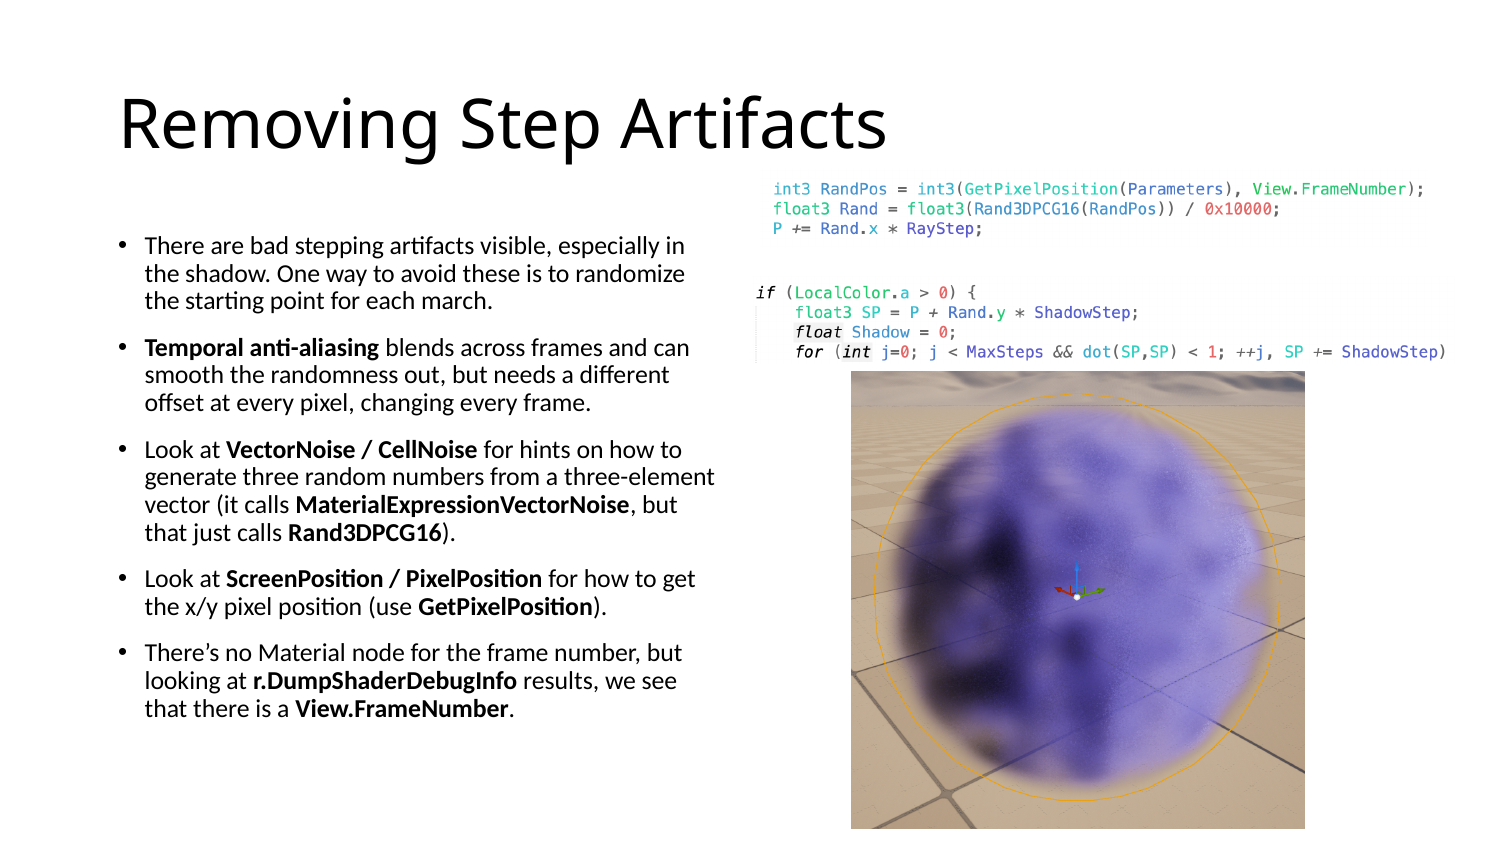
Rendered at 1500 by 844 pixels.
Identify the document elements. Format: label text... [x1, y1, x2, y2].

picture [851, 371, 1305, 829]
picture [749, 276, 1455, 363]
list There are bad stepping artifacts visible, especially in the shadow. One way to avoid these is to randomize the starting point for each march. Temporal anti-aliasing blends across frames and can smooth the randomness out, but needs a different offset at every pixel, changing every frame. Look at VectorNoise / CellNoise for hints on how to generate three random numbers from a three-element vector (it calls MaterialExpressionVectorNoise, but that just calls Rand3DPCG16). Look at ScreenPosition / PixelPosition for how to get the x/y pixel position (use GetPixelPosition). There’s no Material node for the frame number, but looking at r.DumpShaderDebugInfo results, we see that there is a View.FrameNumber. [103, 224, 741, 760]
title Removing Step Artifacts [103, 44, 1397, 208]
picture [759, 169, 1428, 247]
